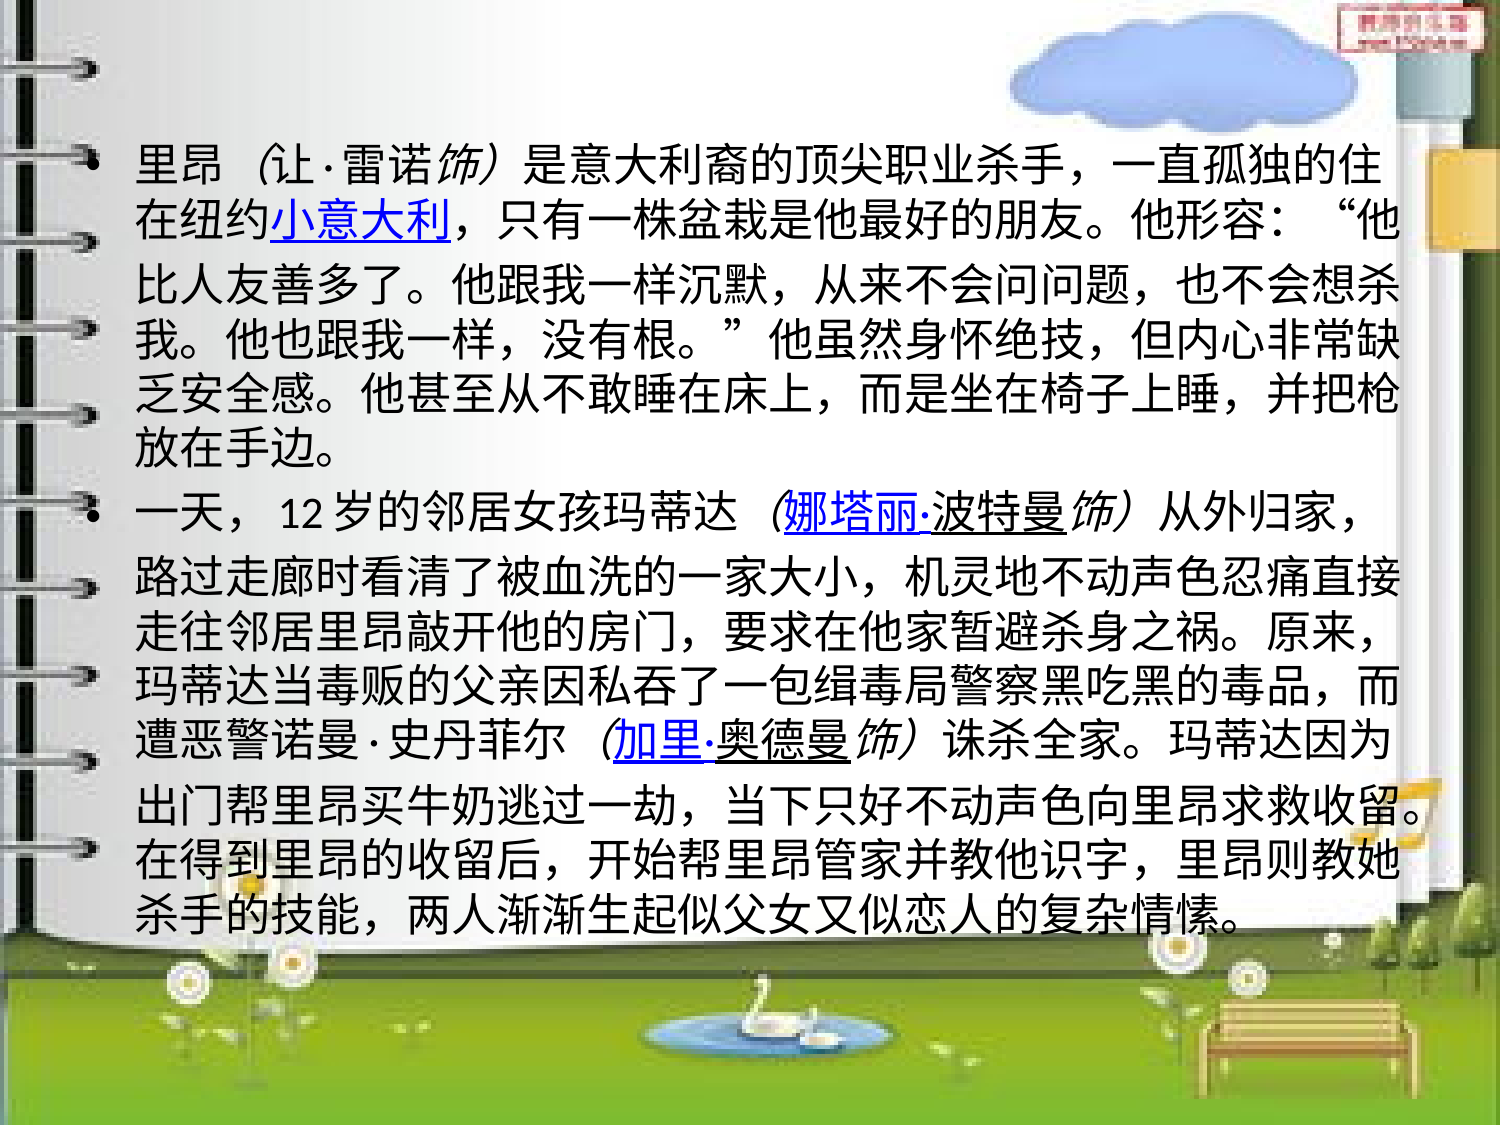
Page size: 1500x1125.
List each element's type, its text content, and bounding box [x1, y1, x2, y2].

picture [0, 0, 1500, 1125]
list 里昂（让·雷诺饰）是意大利裔的顶尖职业杀手，一直孤独的住在纽约小意大利，只有一株盆栽是他最好的朋友。他形容：“他比人友善多了。他跟我一样沉默，从来不会问问题，也不会想杀我。他也跟我一样，没有根。”他虽然身怀绝技，但内心非常缺乏安全感。他甚至从不敢睡在床上，而是坐在椅子上睡，并把枪放在手边。 一天，12岁的邻居女孩玛蒂达（娜塔丽·波特曼饰）从外归家，路过走廊时看清了被血洗的一家大小，机灵地不动声色忍痛直接走往邻居里昂敲开他的房门，要求在他家暂避杀身之祸。原来，玛蒂达当毒贩的父亲因私吞了一包缉毒局警察黑吃黑的毒品，而遭恶警诺曼·史丹菲尔（加里·奥德曼饰）诛杀全家。玛蒂达因为出门帮里昂买牛奶逃过一劫，当下只好不动声色向里昂求救收留。在得到里昂的收留后，开始帮里昂管家并教他识字，里昂则教她杀手的技能，两人渐渐生起似父女又似恋人的复杂情愫。 [70, 128, 1425, 1005]
